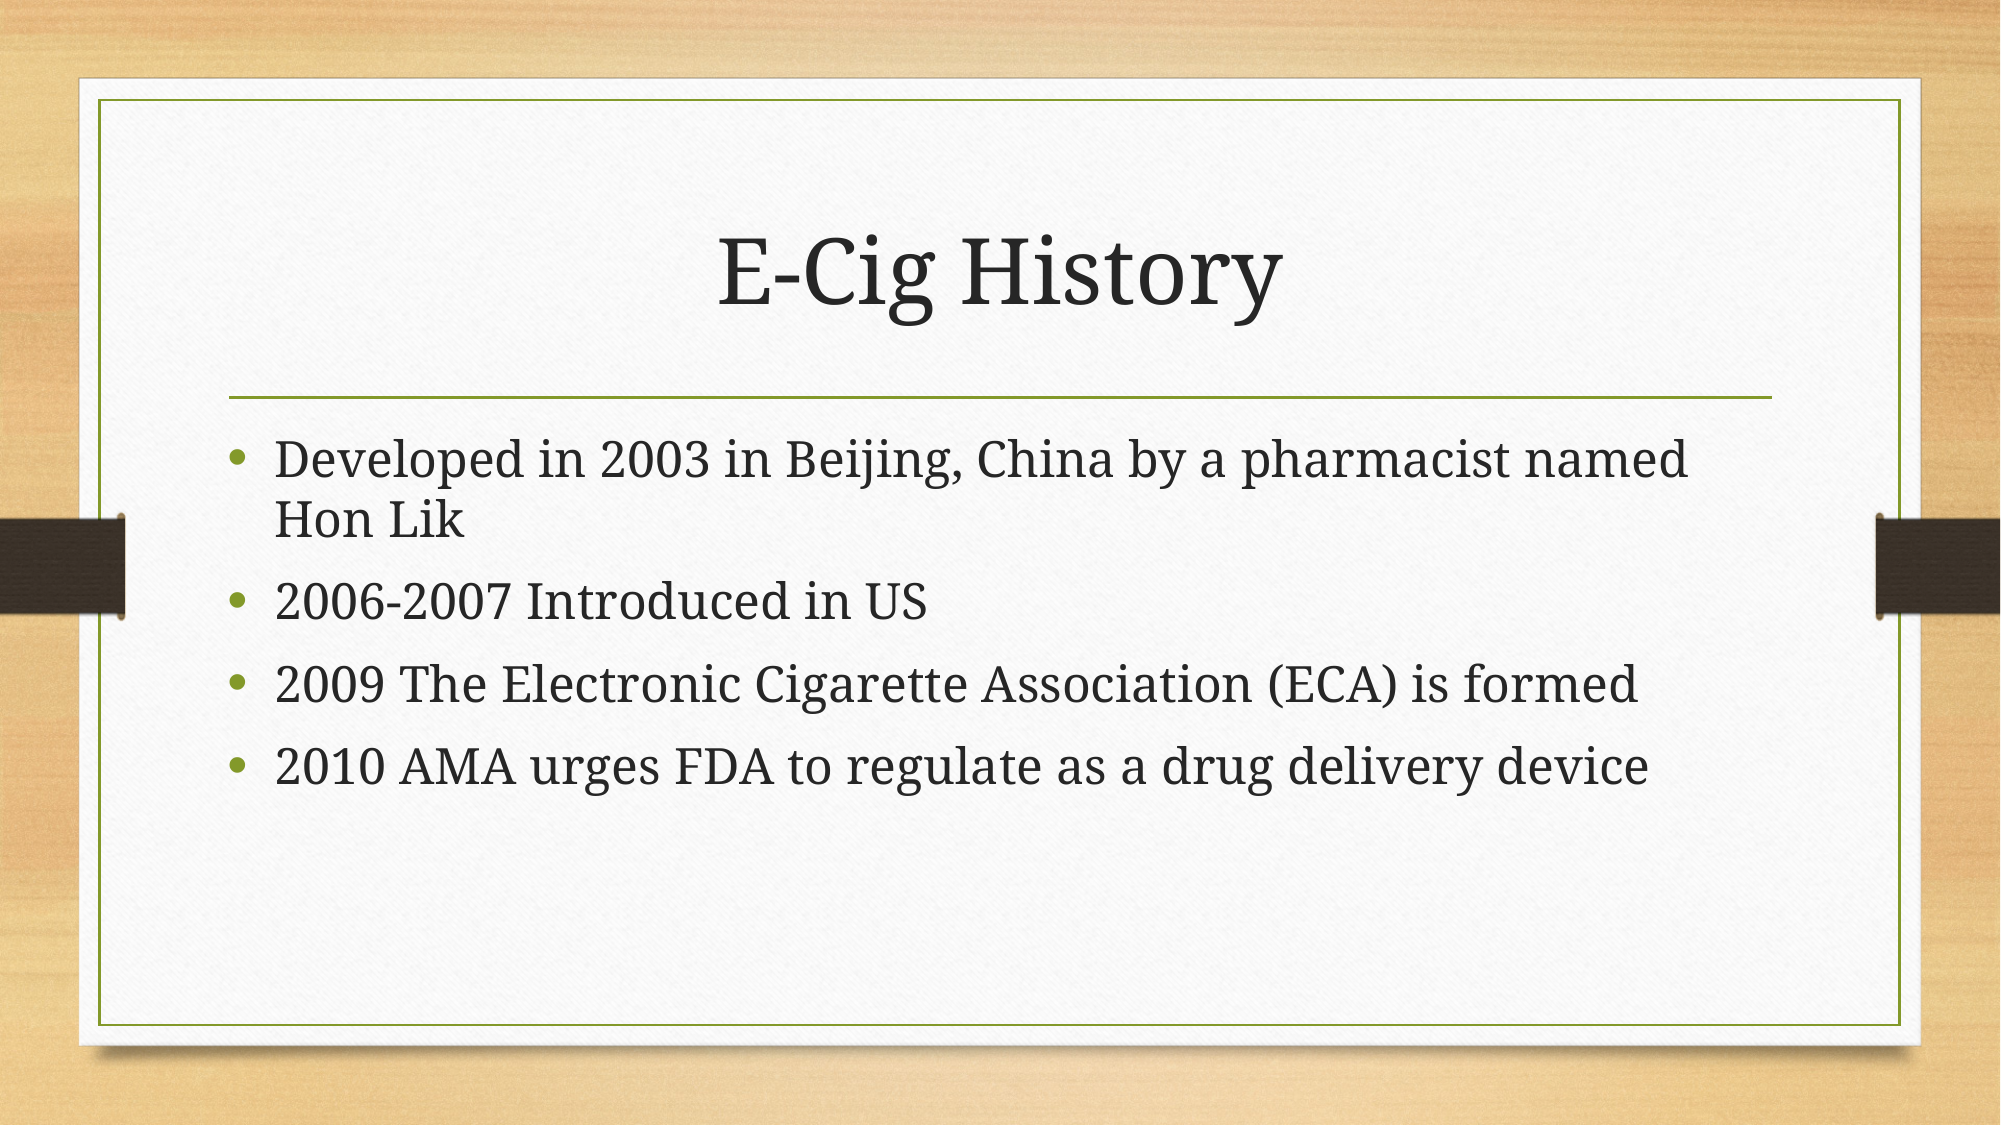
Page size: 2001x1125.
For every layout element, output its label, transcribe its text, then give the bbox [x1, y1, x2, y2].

title E-Cig History [212, 161, 1788, 375]
picture [0, 0, 2001, 1125]
list Developed in 2003 in Beijing, China by a pharmacist named Hon Lik 2006-2007 Introduced in US 2009 The Electronic Cigarette Association (ECA) is formed 2010 AMA urges FDA to regulate as a drug delivery device [212, 419, 1788, 964]
